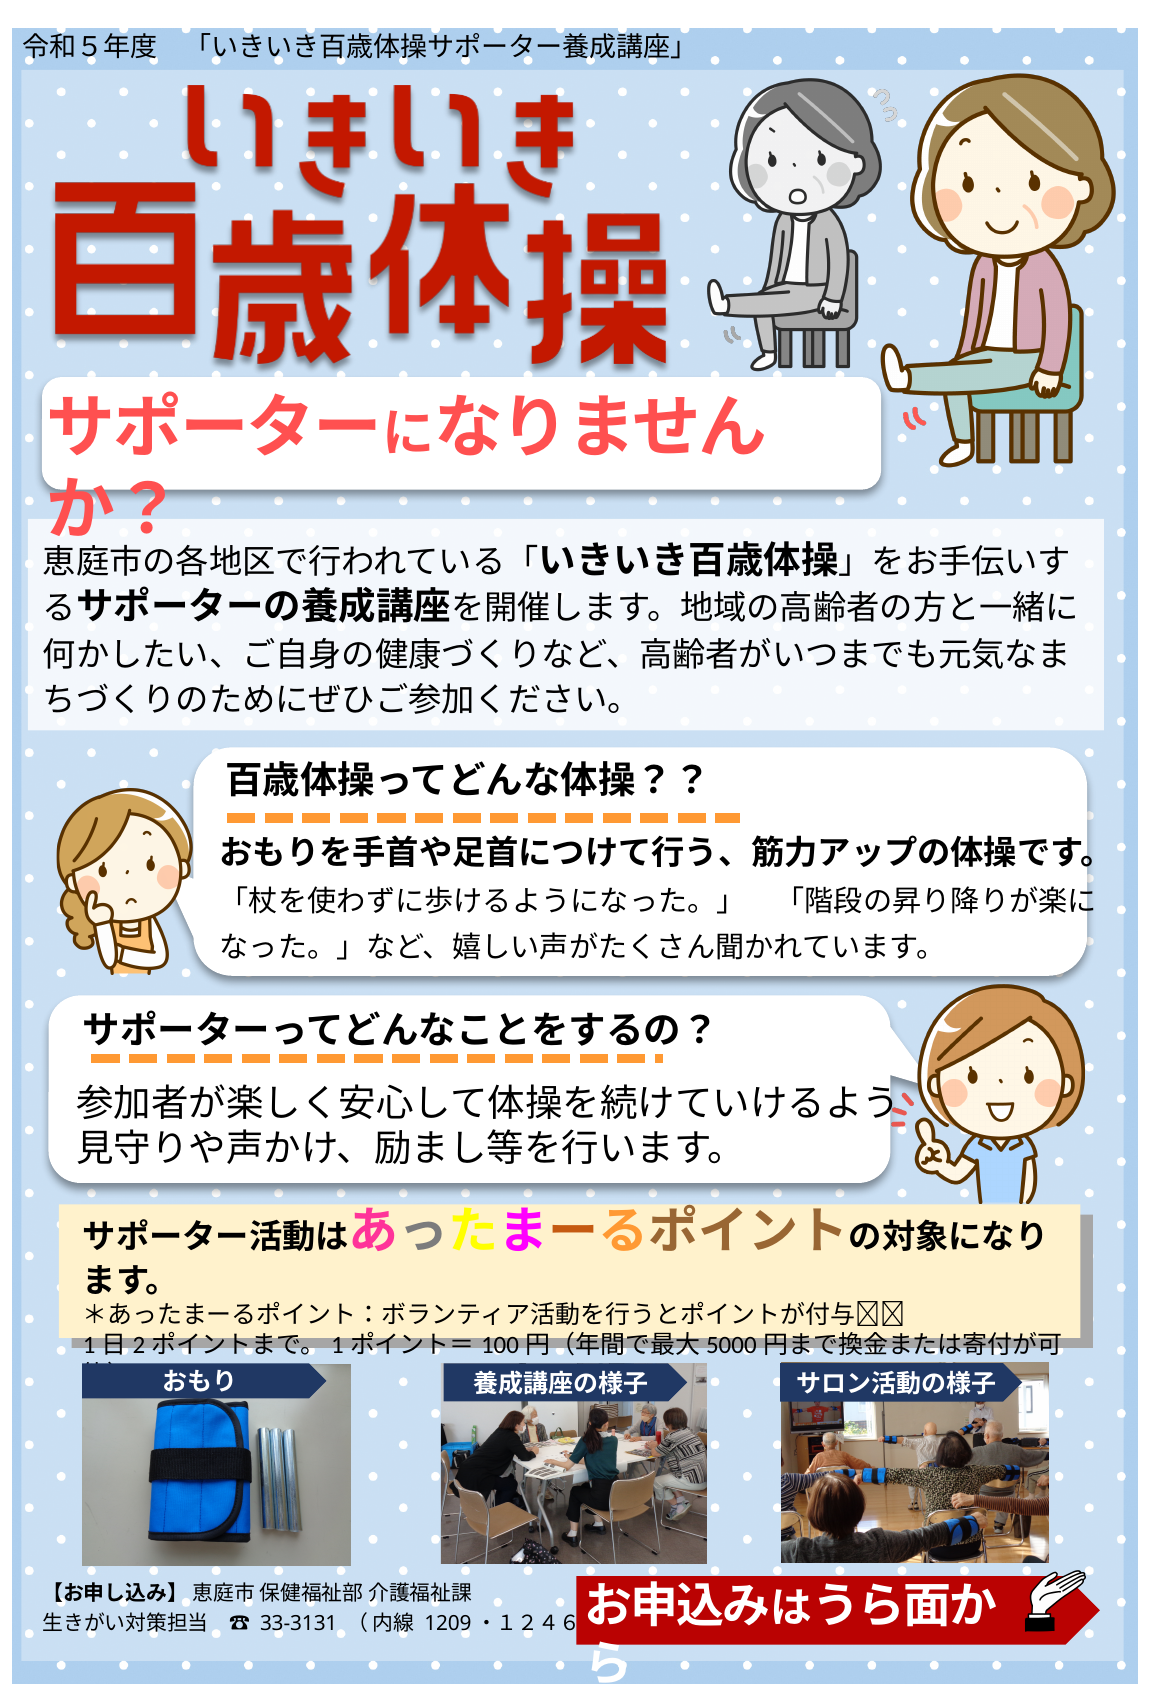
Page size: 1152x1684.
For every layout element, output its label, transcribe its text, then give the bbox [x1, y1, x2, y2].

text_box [576, 1568, 1100, 1645]
picture [46, 82, 675, 379]
picture [891, 984, 1085, 1204]
picture [699, 53, 1152, 478]
picture [56, 788, 195, 975]
text_box 令和５年度 「いきいき百歳体操サポーター養成講座」 [7, 21, 729, 70]
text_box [82, 1362, 1050, 1566]
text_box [12, 28, 1138, 1684]
